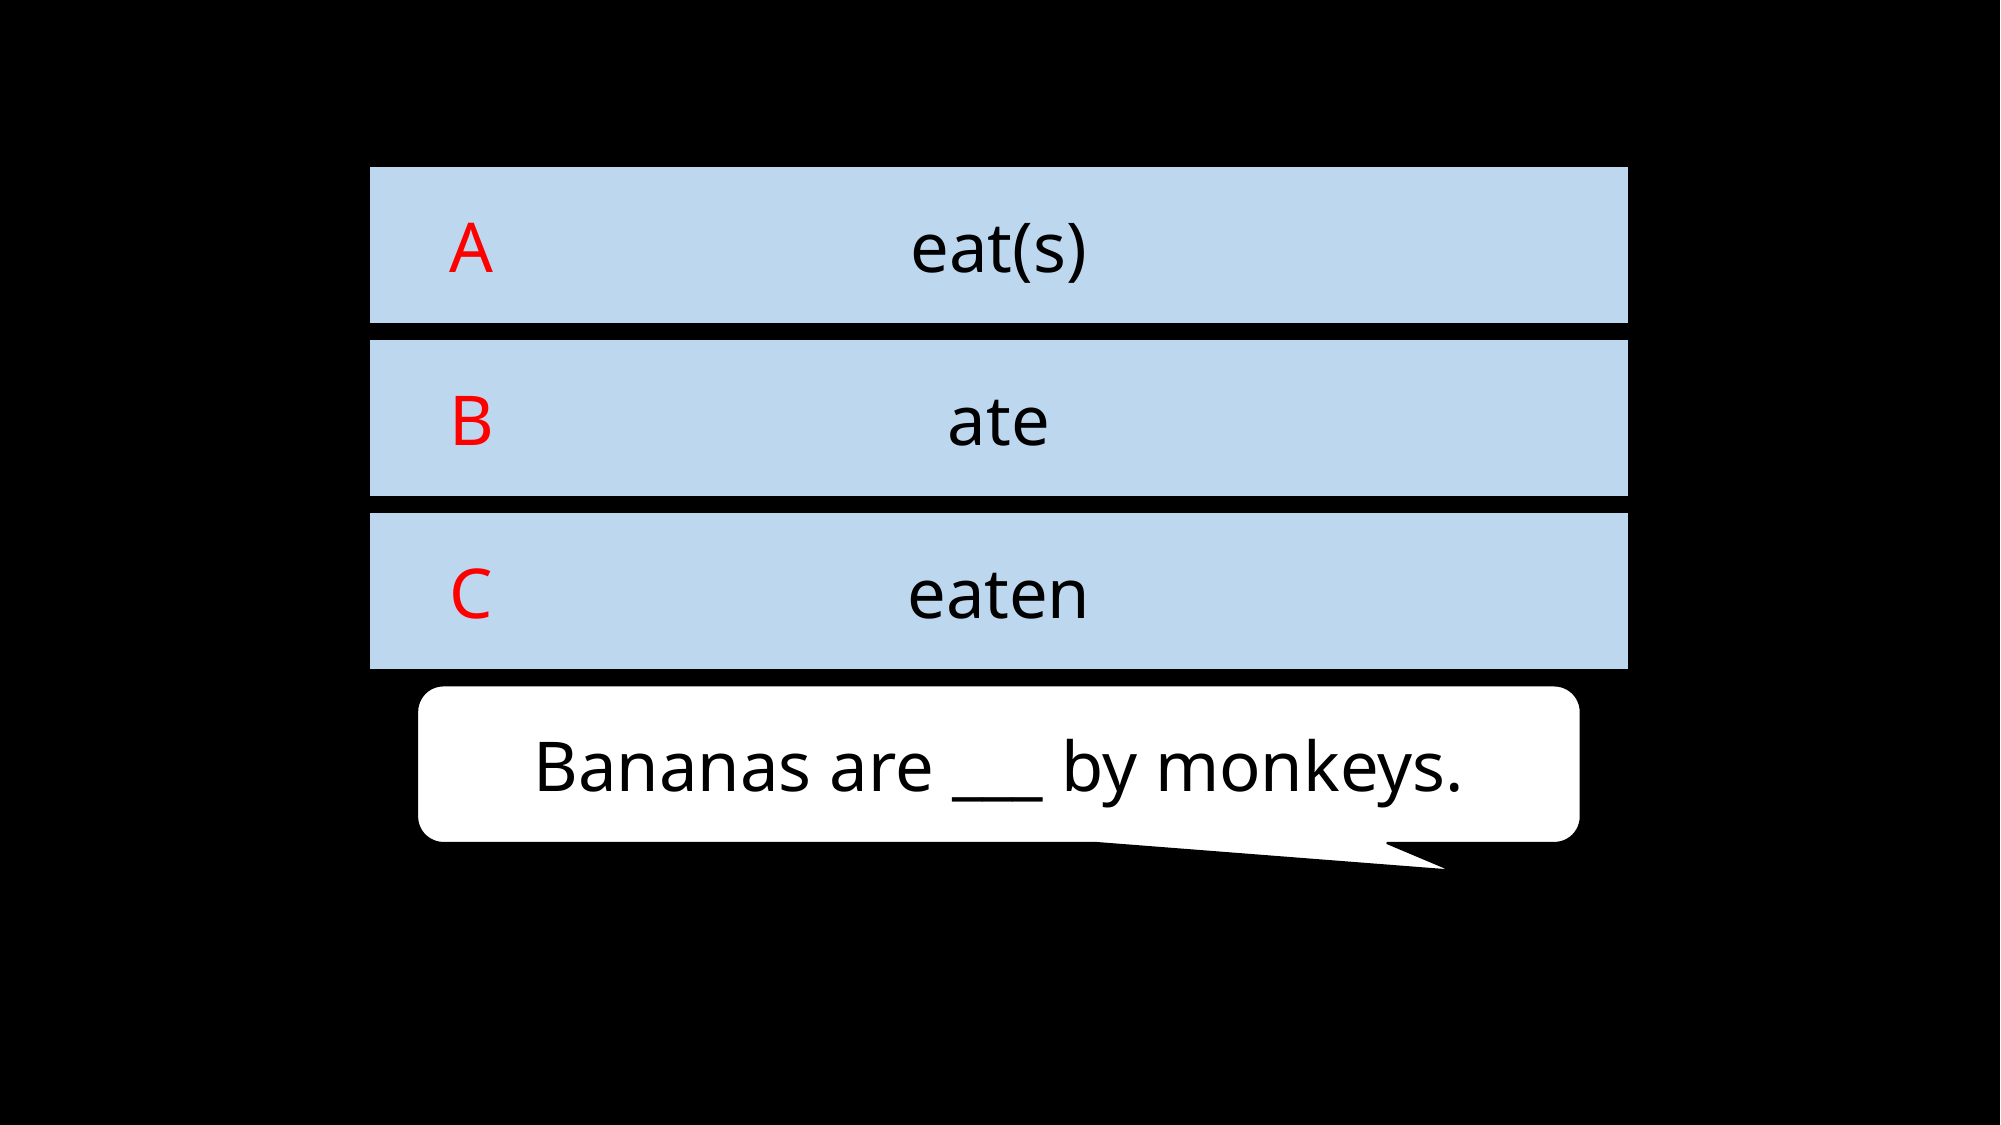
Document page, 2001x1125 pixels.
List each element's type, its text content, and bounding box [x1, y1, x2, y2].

text_box eat(s) [368, 165, 1630, 325]
text_box ate [368, 338, 1630, 498]
text_box A [404, 189, 539, 300]
text_box C [404, 536, 539, 647]
text_box eaten [368, 511, 1630, 671]
text_box B [404, 363, 539, 474]
text_box Bananas are ___ by monkeys. [416, 684, 1582, 872]
